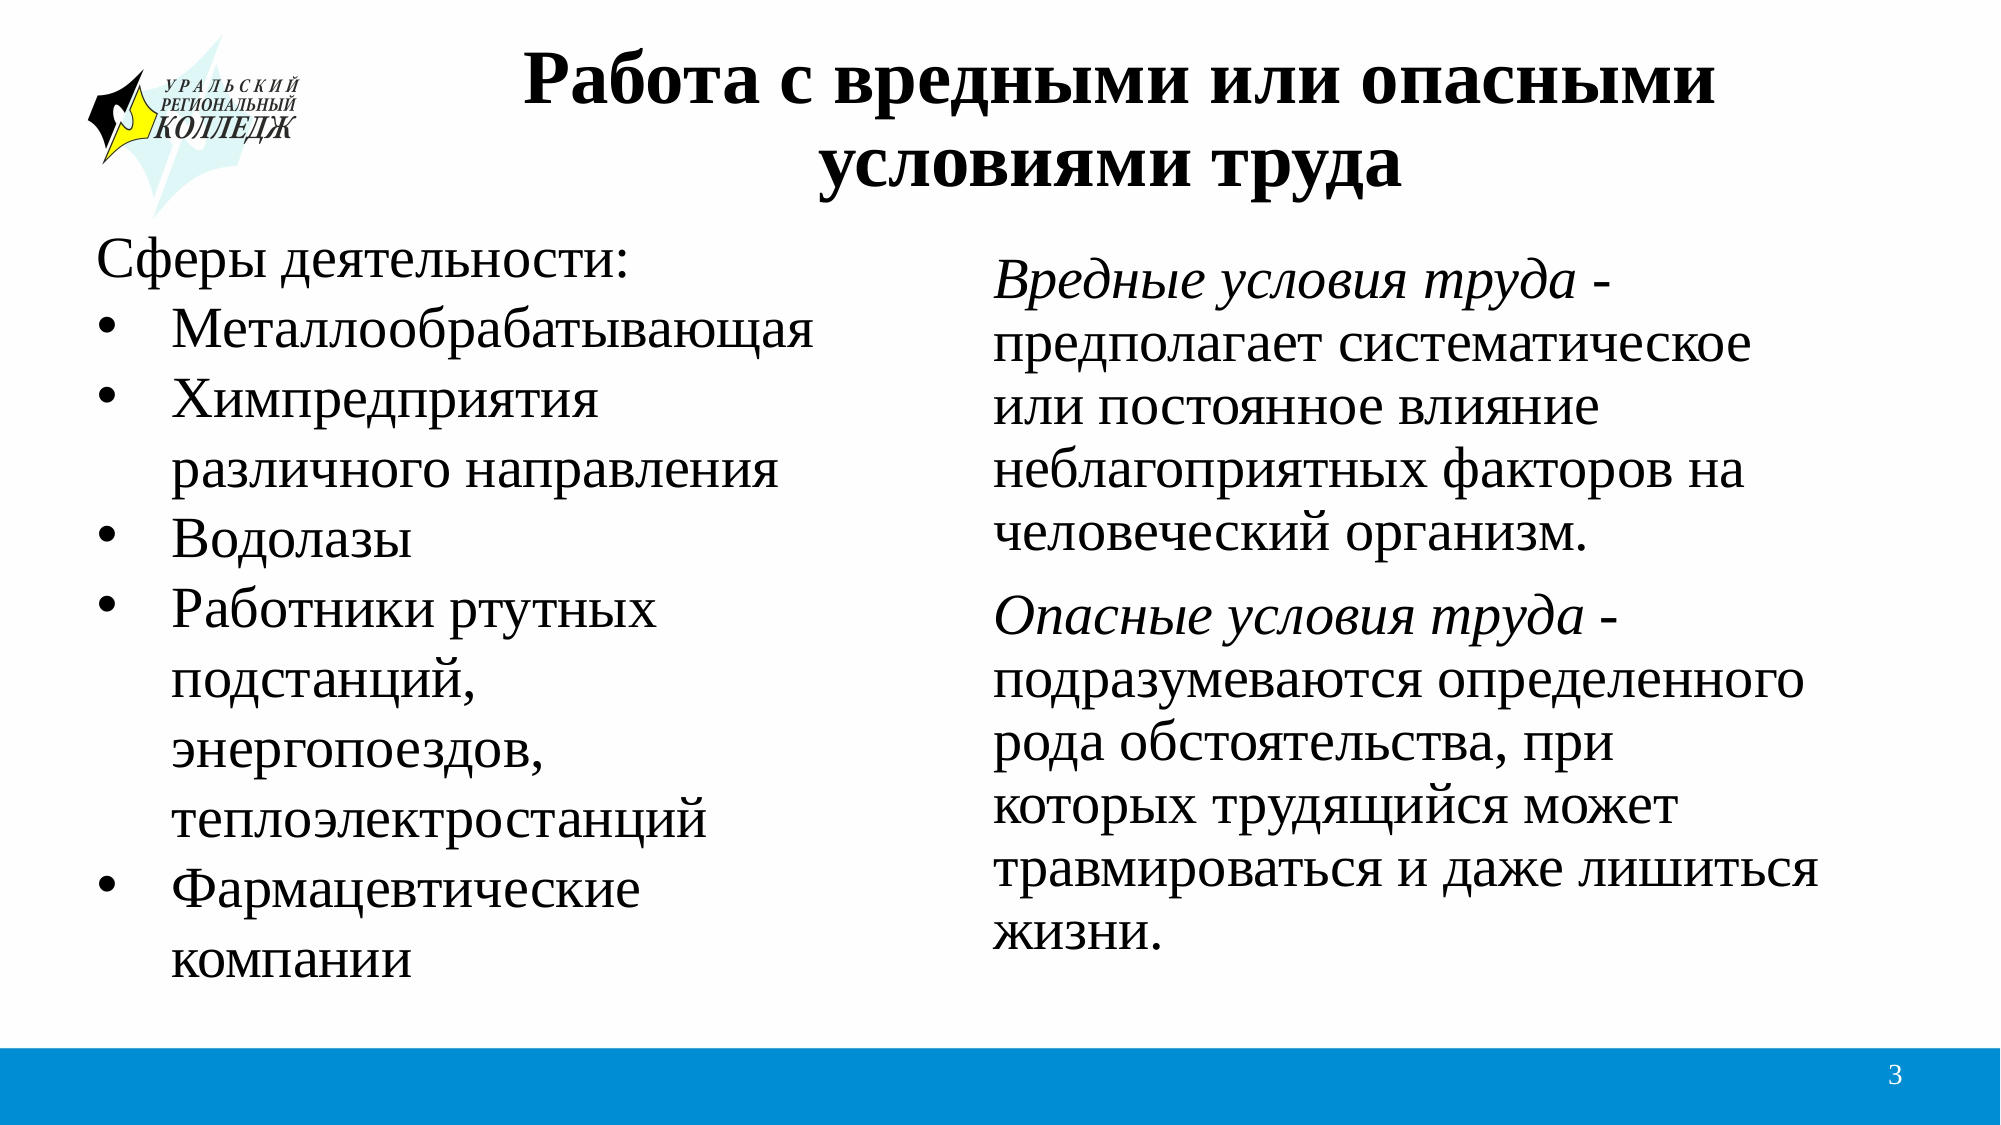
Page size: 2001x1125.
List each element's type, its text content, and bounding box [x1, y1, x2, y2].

title Работа с вредными или опасными условиями труда [323, 28, 1918, 212]
list Вредные условия труда - предполагает систематическое или постоянное влияние неблагоприятных факторов на человеческий организм. Опасные условия труда -подразумеваются определенного рода обстоятельства, при которых трудящийся может травмироваться и даже лишиться жизни. [978, 241, 1847, 1014]
text_box Сферы деятельности: Металлообрабатывающая Химпредприятия различного направления Водолазы Работники ртутных подстанций, энергопоездов, теплоэлектростанций Фармацевтические компании [82, 211, 840, 1125]
picture [0, 0, 2001, 1048]
slide_number 3 [1412, 1042, 1918, 1103]
